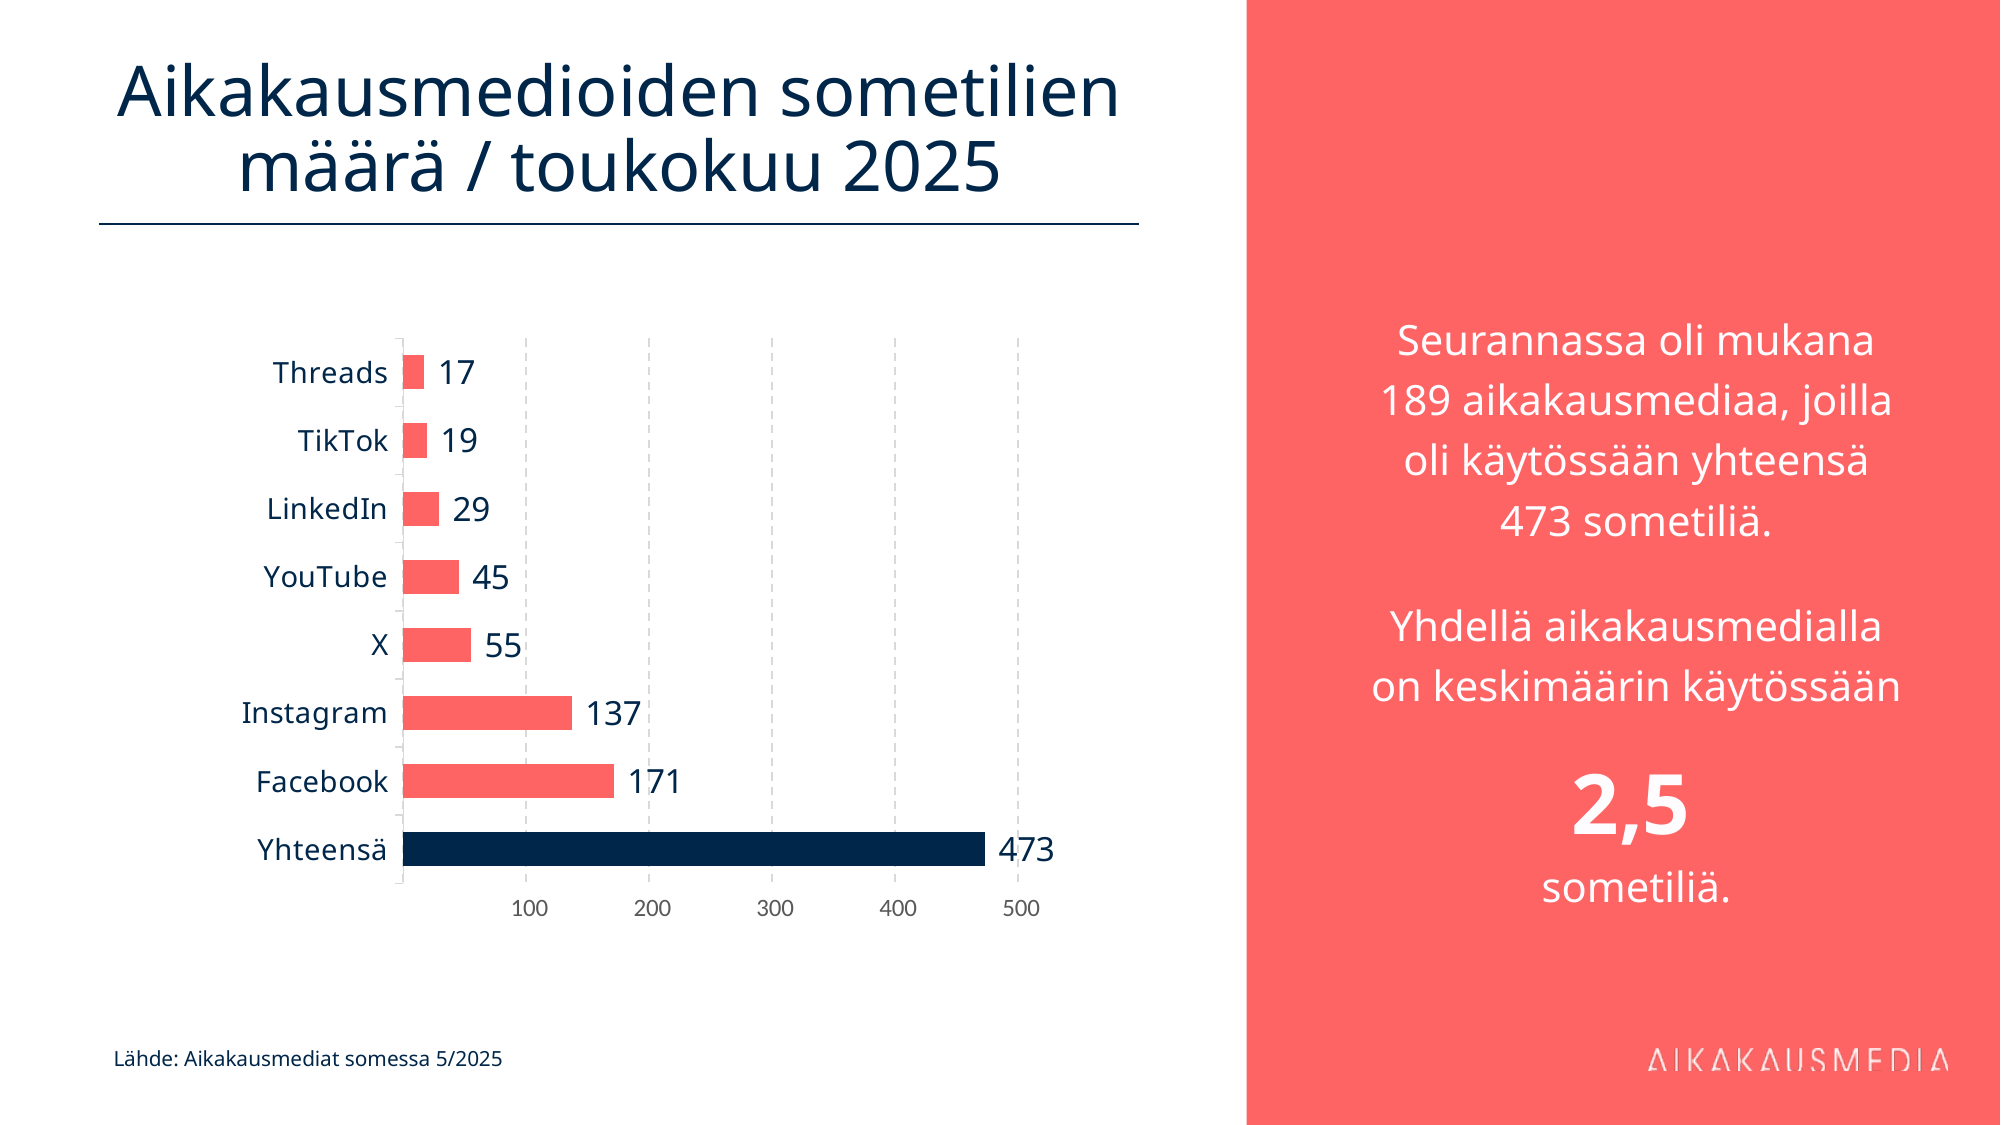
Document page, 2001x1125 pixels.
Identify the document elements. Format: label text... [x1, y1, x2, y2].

title Aikakausmedioiden sometilien määrä / toukokuu 2025 [98, 37, 1142, 225]
chart [0, 282, 1247, 933]
list Seurannassa oli mukana 189 aikakausmediaa, joilla oli käytössään yhteensä 473 sometiliä. Yhdellä aikakausmedialla on keskimäärin käytössään 2,5 sometiliä. [1355, 224, 1918, 990]
